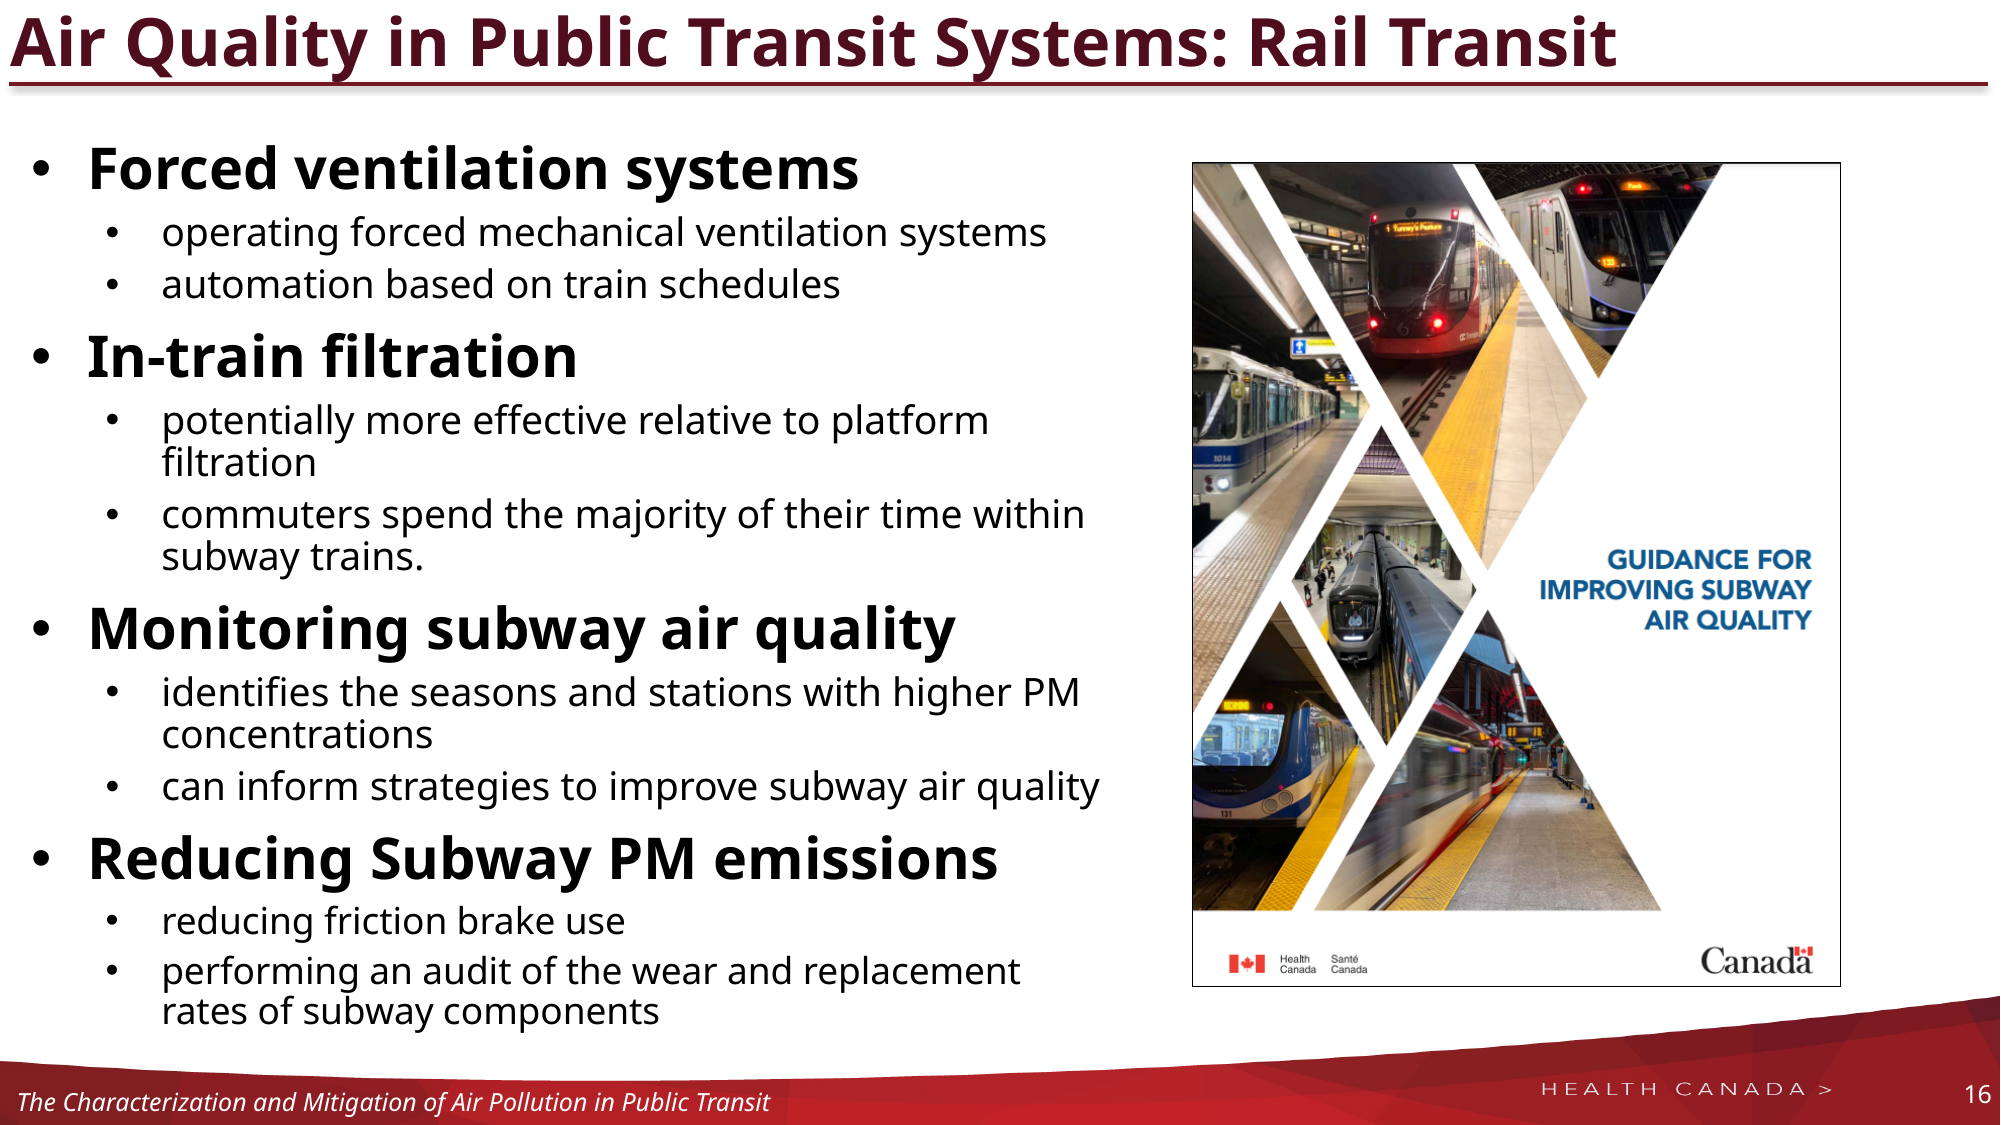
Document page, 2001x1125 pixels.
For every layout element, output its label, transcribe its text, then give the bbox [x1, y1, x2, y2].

text_box Forced ventilation systems operating forced mechanical ventilation systems automation based on train schedules In-train filtration potentially more effective relative to platform filtration commuters spend the majority of their time within subway trains. Monitoring subway air quality identifies the seasons and stations with higher PM concentrations can inform strategies to improve subway air quality Reducing Subway PM emissions reducing friction brake use performing an audit of the wear and replacement rates of subway components [16, 132, 1129, 1079]
title Air Quality in Public Transit Systems: Rail Transit [0, 0, 1996, 105]
text_box 16 [1948, 1065, 2000, 1125]
text_box The Characterization and Mitigation of Air Pollution in Public Transit [1, 1079, 1502, 1124]
picture [0, 0, 2000, 1125]
